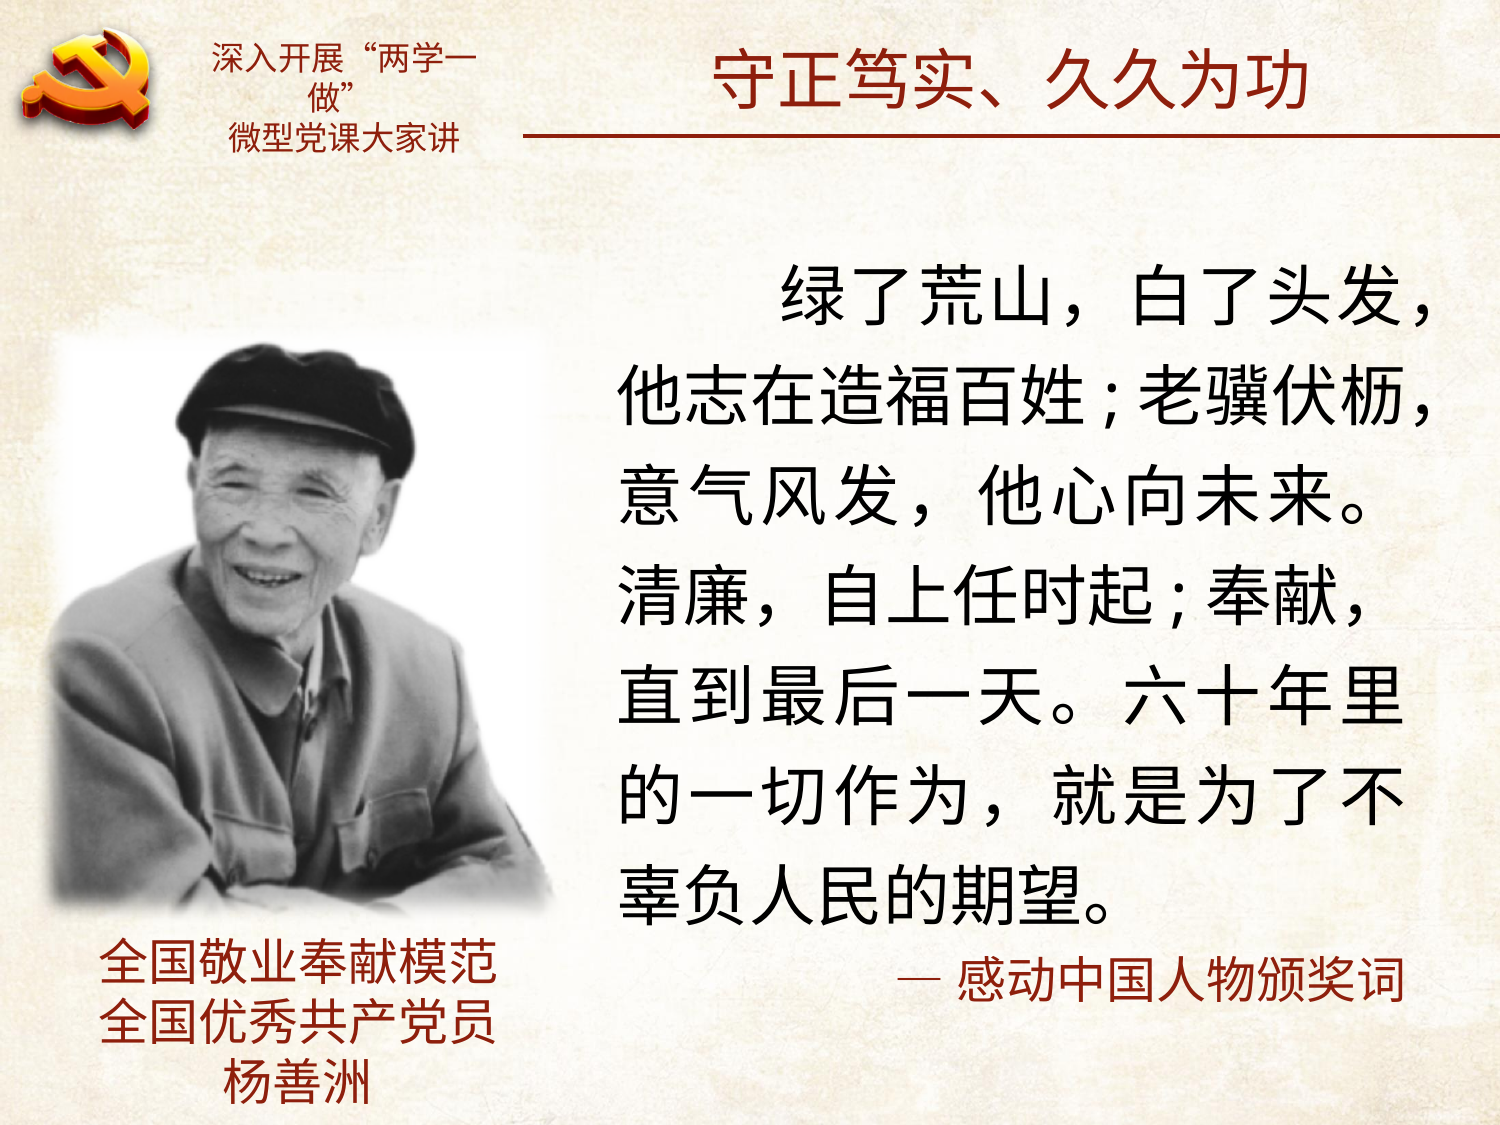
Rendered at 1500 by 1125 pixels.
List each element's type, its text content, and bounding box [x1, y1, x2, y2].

text_box 绿了荒山，白了头发，他志在造福百姓;老骥伏枥，意气风发，他心向未来。清廉，自上任时起;奉献，直到最后一天。六十年里的一切作为，就是为了不辜负人民的期望。 —感动中国人物颁奖词 [601, 226, 1422, 1016]
text_box 全国敬业奉献模范 全国优秀共产党员 杨善洲 [0, 922, 617, 1118]
text_box 守正笃实、久久为功 [522, 30, 1500, 125]
text_box 深入开展“两学一做” 微型党课大家讲 [176, 29, 513, 165]
picture [0, 0, 1500, 1125]
